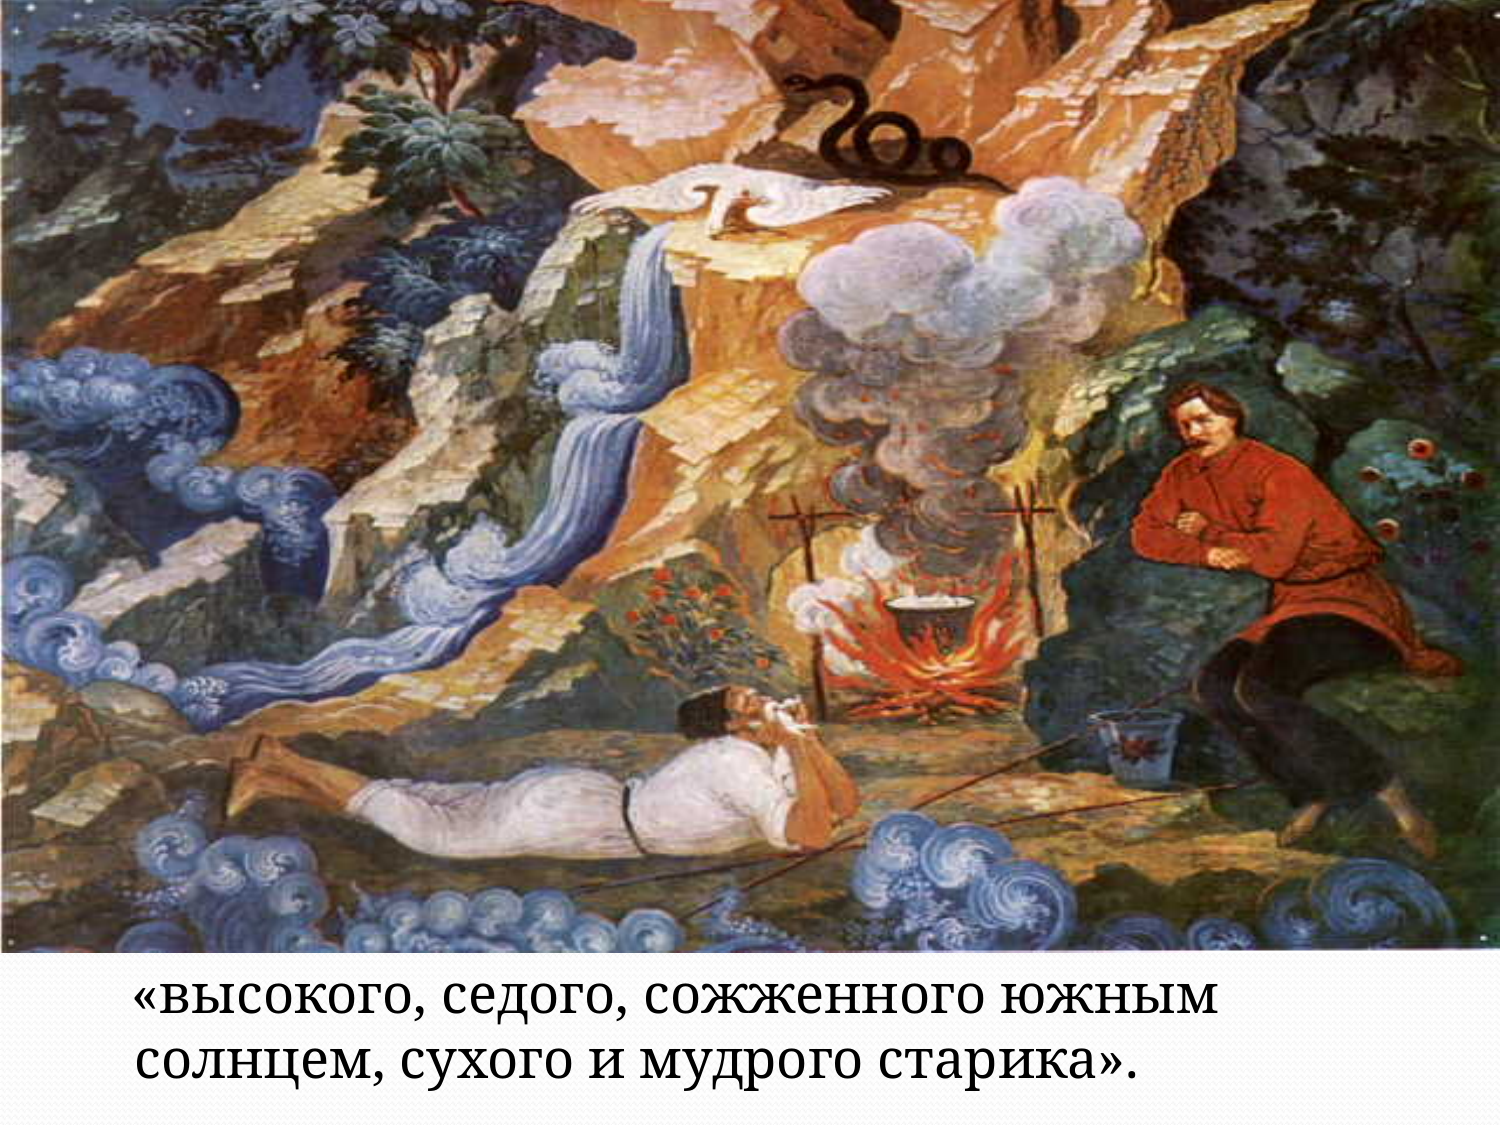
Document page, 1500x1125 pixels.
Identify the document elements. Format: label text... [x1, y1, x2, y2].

list «высокого, седого, сожженного южным солнцем, сухого и мудрого старика». [75, 964, 1425, 1125]
picture [0, 0, 1500, 953]
